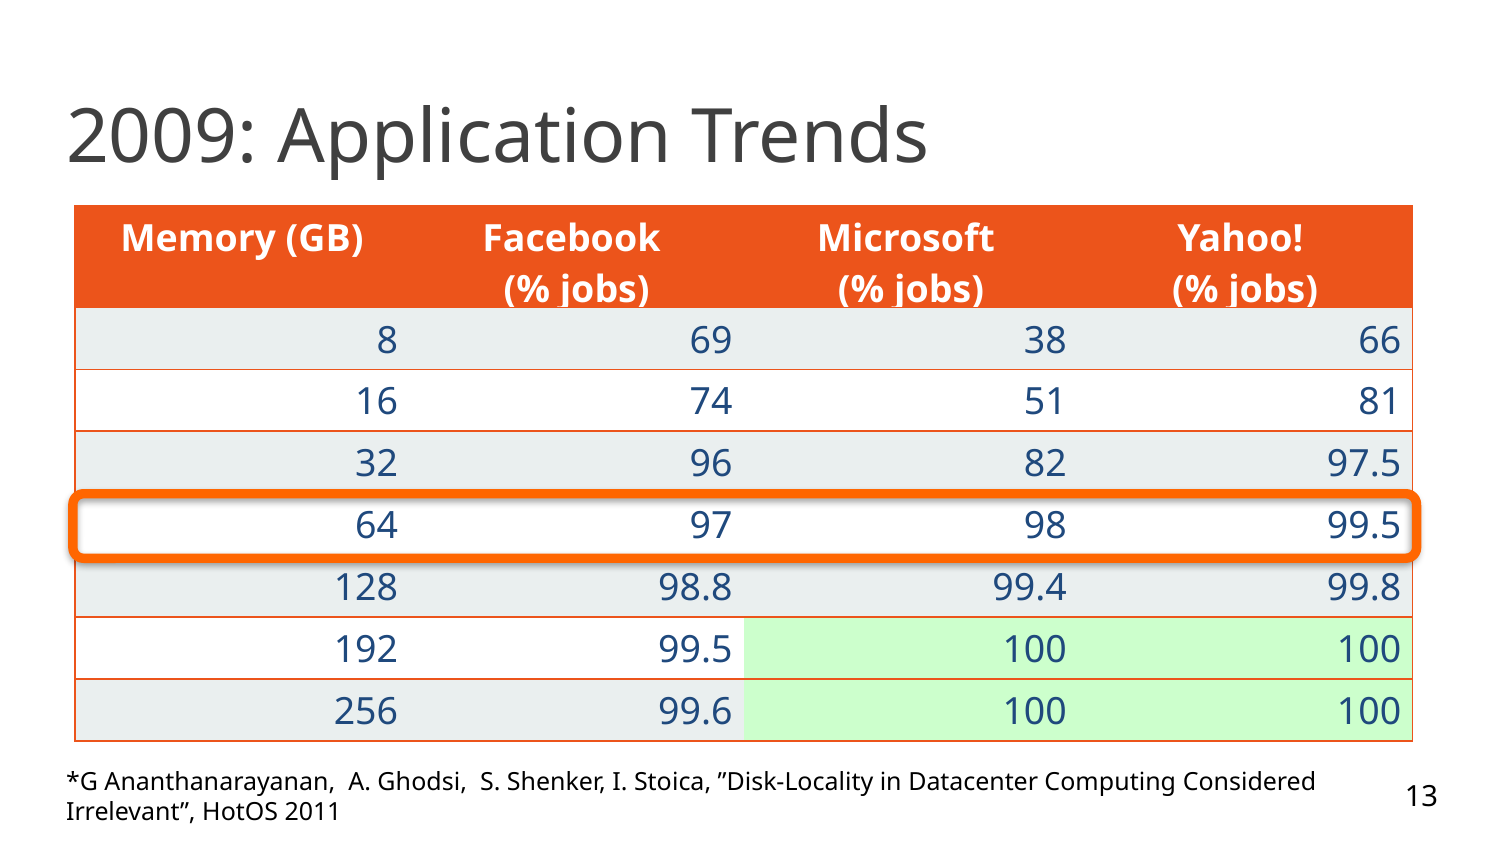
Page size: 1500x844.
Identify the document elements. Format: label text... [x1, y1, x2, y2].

table_cell 99.8 [1078, 566, 1412, 616]
title 2009: Application Trends [51, 72, 1449, 167]
table_cell 100 [744, 680, 1078, 740]
table_header Facebook (% jobs) [409, 207, 744, 307]
table_cell 100 [1078, 680, 1412, 740]
table_cell 192 [76, 618, 409, 678]
table_cell 51 [744, 370, 1078, 430]
table_cell 32 [76, 432, 409, 492]
table_cell 8 [76, 308, 409, 369]
table_cell 74 [409, 370, 744, 430]
table_cell 38 [744, 308, 1078, 369]
table_cell 96 [409, 432, 744, 492]
table_header Yahoo! (% jobs) [1078, 207, 1412, 307]
table_header Microsoft (% jobs) [744, 207, 1078, 307]
slide_number 13 [1428, 764, 1480, 830]
text_box *G Ananthanarayanan, A. Ghodsi, S. Shenker, I. Stoica, ”Disk-Locality in Datacenter Computing Considered Irrelevant”, HotOS 2011 [51, 758, 1428, 834]
text_box [72, 492, 1418, 560]
table_cell 99.4 [744, 568, 1078, 616]
table_cell 99.6 [409, 680, 744, 740]
table_cell 128 [76, 566, 409, 616]
table_cell 100 [744, 618, 1078, 678]
table_cell 66 [1078, 308, 1412, 369]
table_cell 16 [76, 370, 409, 430]
table_cell 100 [1078, 618, 1412, 678]
table_cell 256 [76, 680, 409, 740]
table_cell 97.5 [1078, 432, 1412, 492]
table_header Memory (GB) [76, 207, 409, 307]
table_cell 98.8 [409, 568, 744, 616]
table_cell 82 [744, 432, 1078, 492]
table_cell 81 [1078, 370, 1412, 430]
table_cell 69 [409, 308, 744, 369]
table_cell 99.5 [409, 618, 744, 678]
